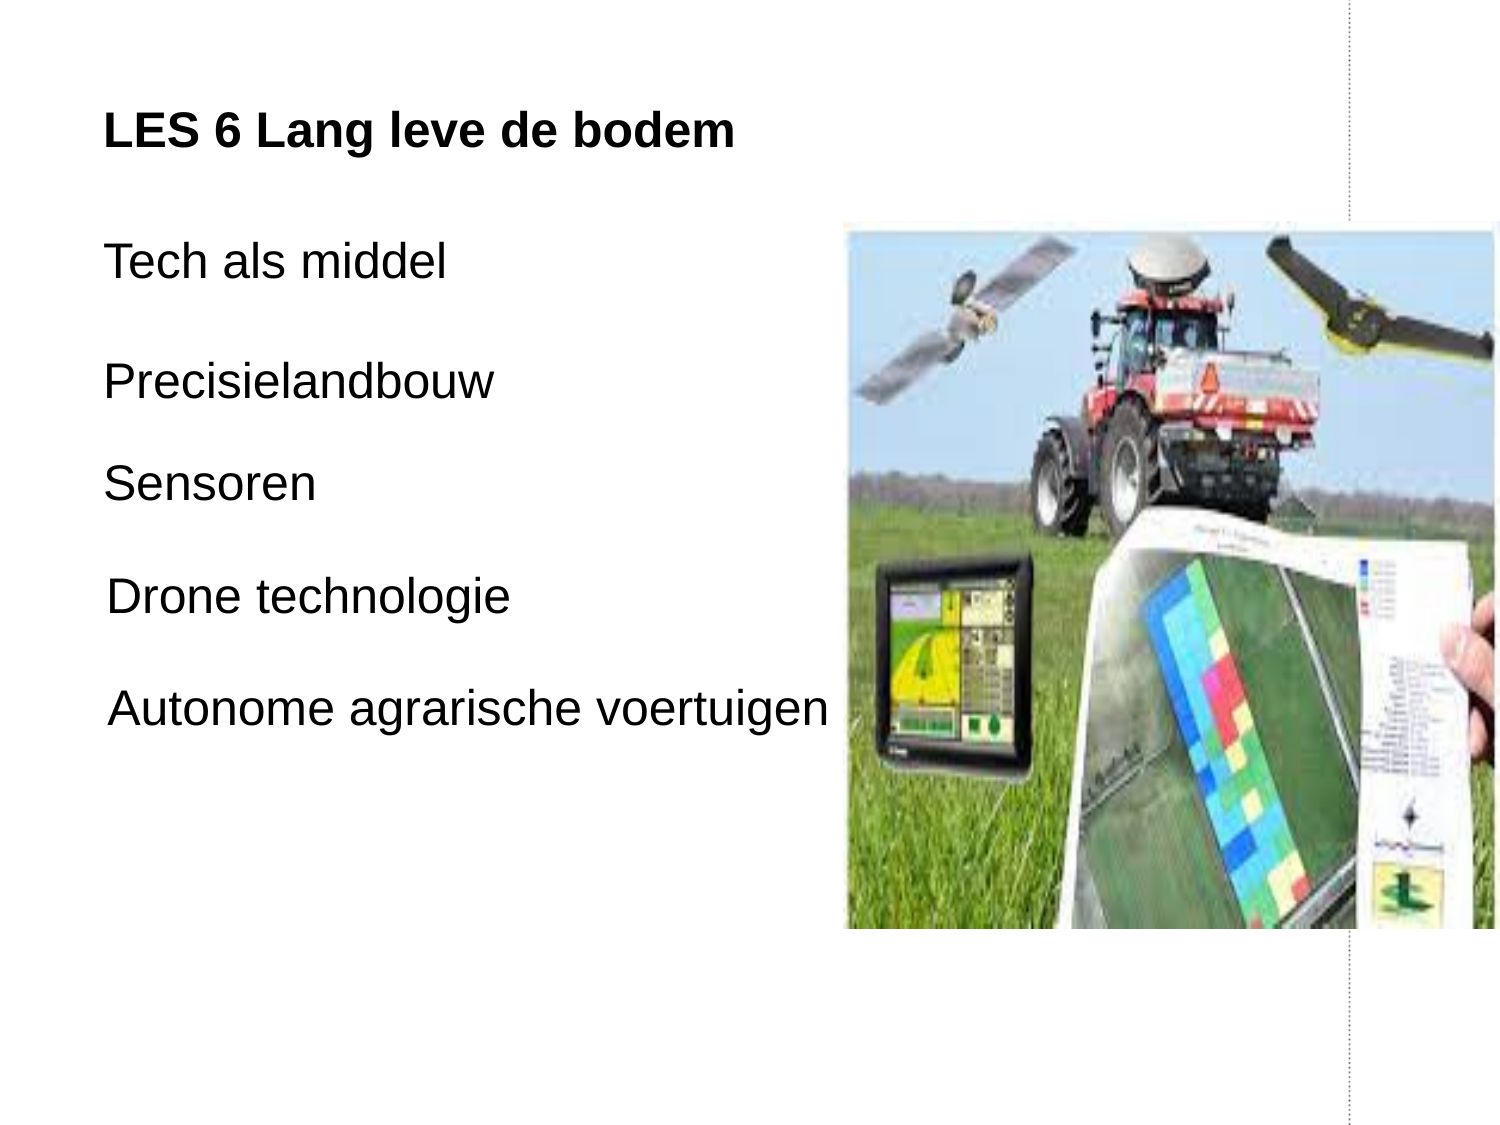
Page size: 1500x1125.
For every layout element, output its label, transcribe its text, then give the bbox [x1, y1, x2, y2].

text_box Drone technologie [91, 555, 527, 631]
picture [843, 0, 1500, 1125]
text_box Tech als middel Precisielandbouw [88, 221, 843, 417]
text_box LES 6 Lang leve de bodem [88, 89, 1187, 165]
text_box Autonome agrarische voertuigen [92, 667, 843, 743]
text_box Sensoren [88, 443, 843, 519]
